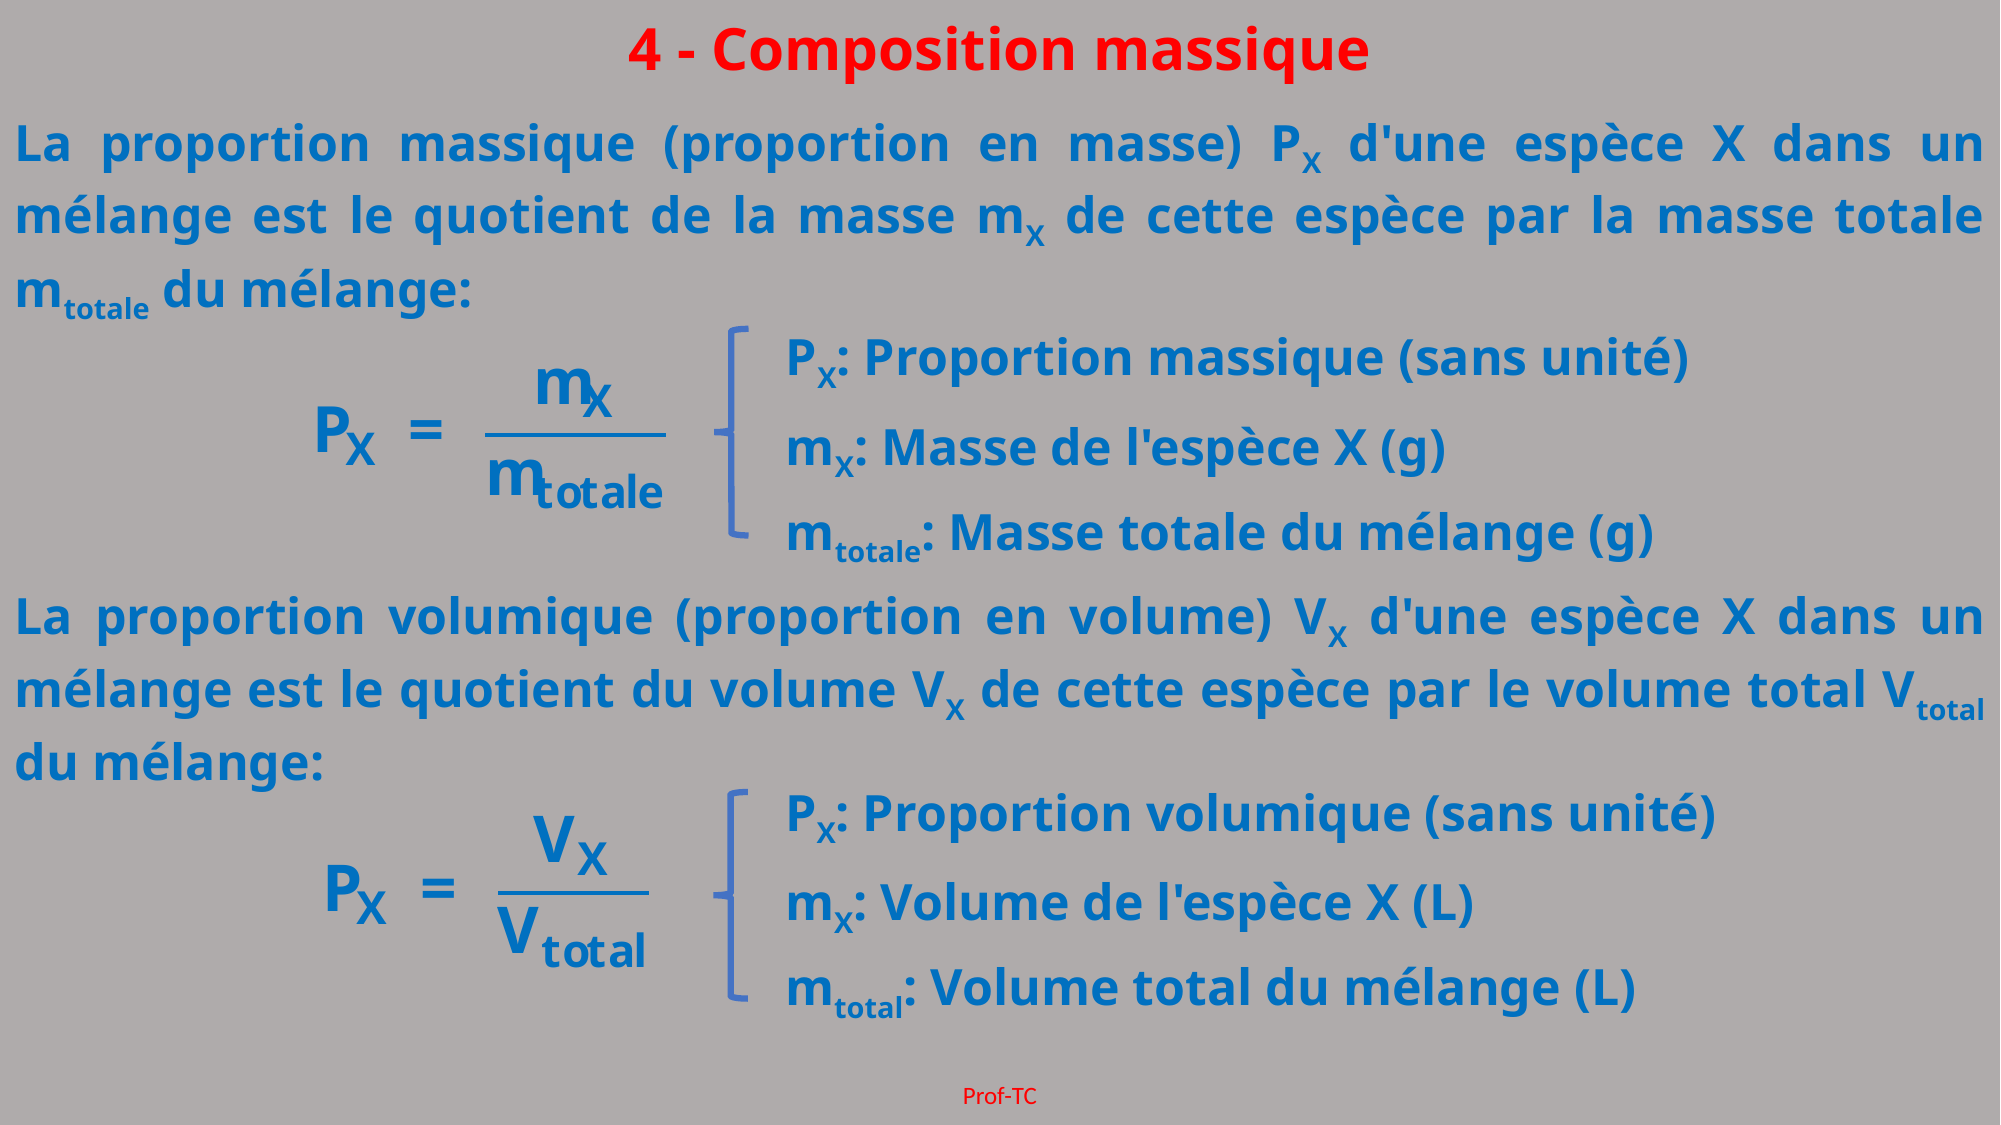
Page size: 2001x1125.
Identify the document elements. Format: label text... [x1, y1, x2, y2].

text_box [714, 328, 749, 536]
text_box 4 - Composition massique [0, 0, 2000, 90]
picture [263, 804, 698, 1011]
text_box [713, 791, 748, 1000]
text_box PX: Proportion massique (sans unité) mX: Masse de l'espèce X (g) mtotale: Masse totale du mélange (g) [771, 313, 1787, 572]
text_box La proportion massique (proportion en masse) PX d'une espèce X dans un mélange est le quotient de la masse mX de cette espèce par la masse totale mtotale du mélange: [0, 98, 2000, 333]
text_box PX: Proportion volumique (sans unité) mX: Volume de l'espèce X (L) mtotal: Volume total du mélange (L) [770, 768, 1787, 1032]
picture [263, 360, 714, 553]
footer Prof-TC [0, 1065, 2000, 1125]
text_box La proportion volumique (proportion en volume) VX d'une espèce X dans un mélange est le quotient du volume VX de cette espèce par le volume total Vtotal du mélange: [0, 572, 2000, 798]
